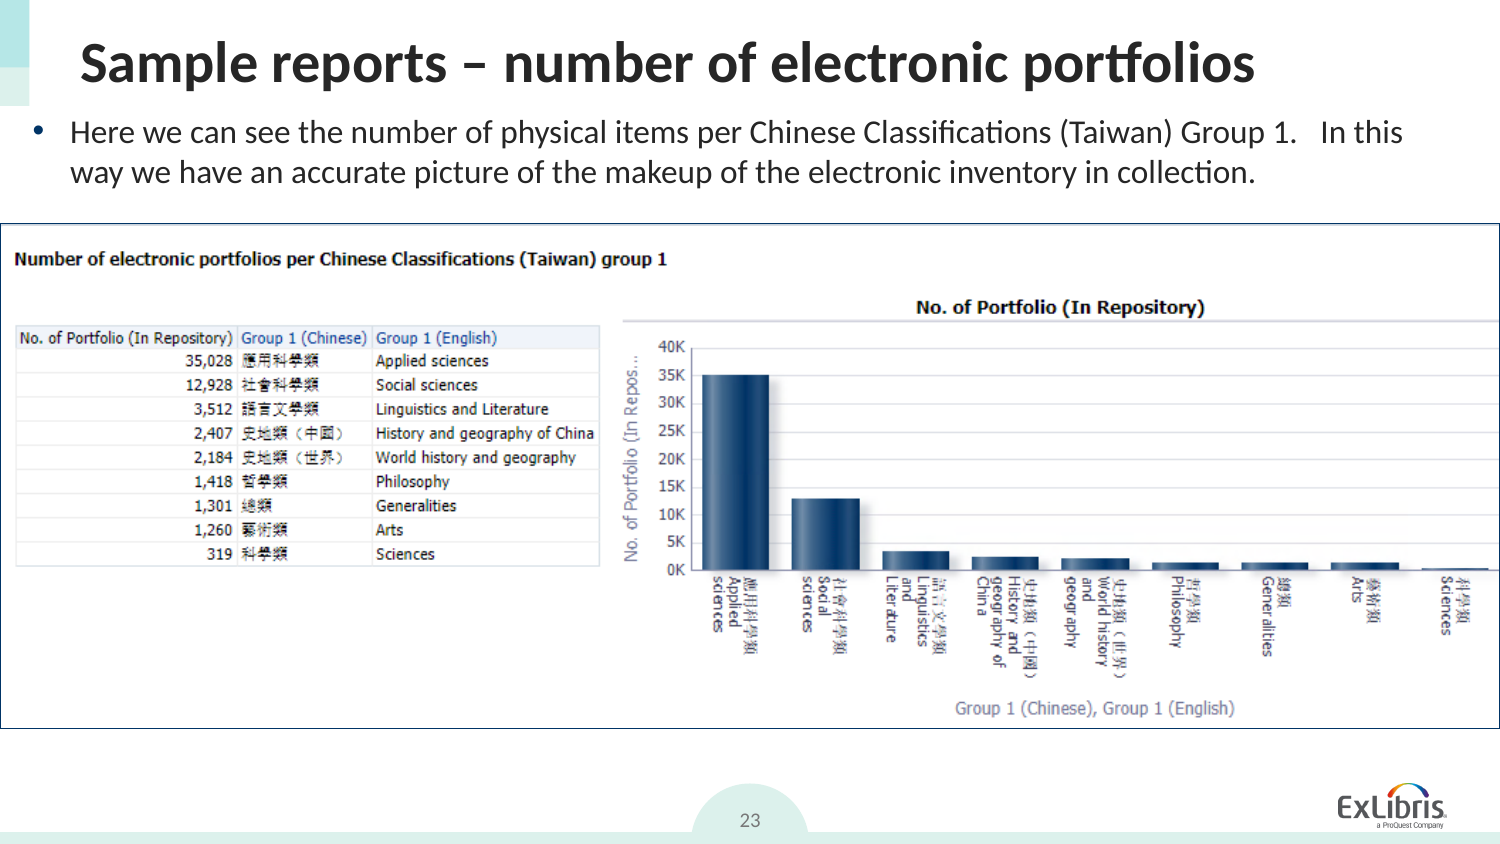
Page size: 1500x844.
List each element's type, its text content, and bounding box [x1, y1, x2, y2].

list Here we can see the number of physical items per Chinese Classifications (Taiwan) Group 1. In this way we have an accurate picture of the makeup of the electronic inventory in collection. [17, 102, 1471, 222]
picture [0, 223, 1500, 730]
picture [1338, 783, 1447, 829]
title Sample reports – number of electronic portfolios [64, 11, 1447, 102]
slide_number 23 [705, 789, 795, 844]
